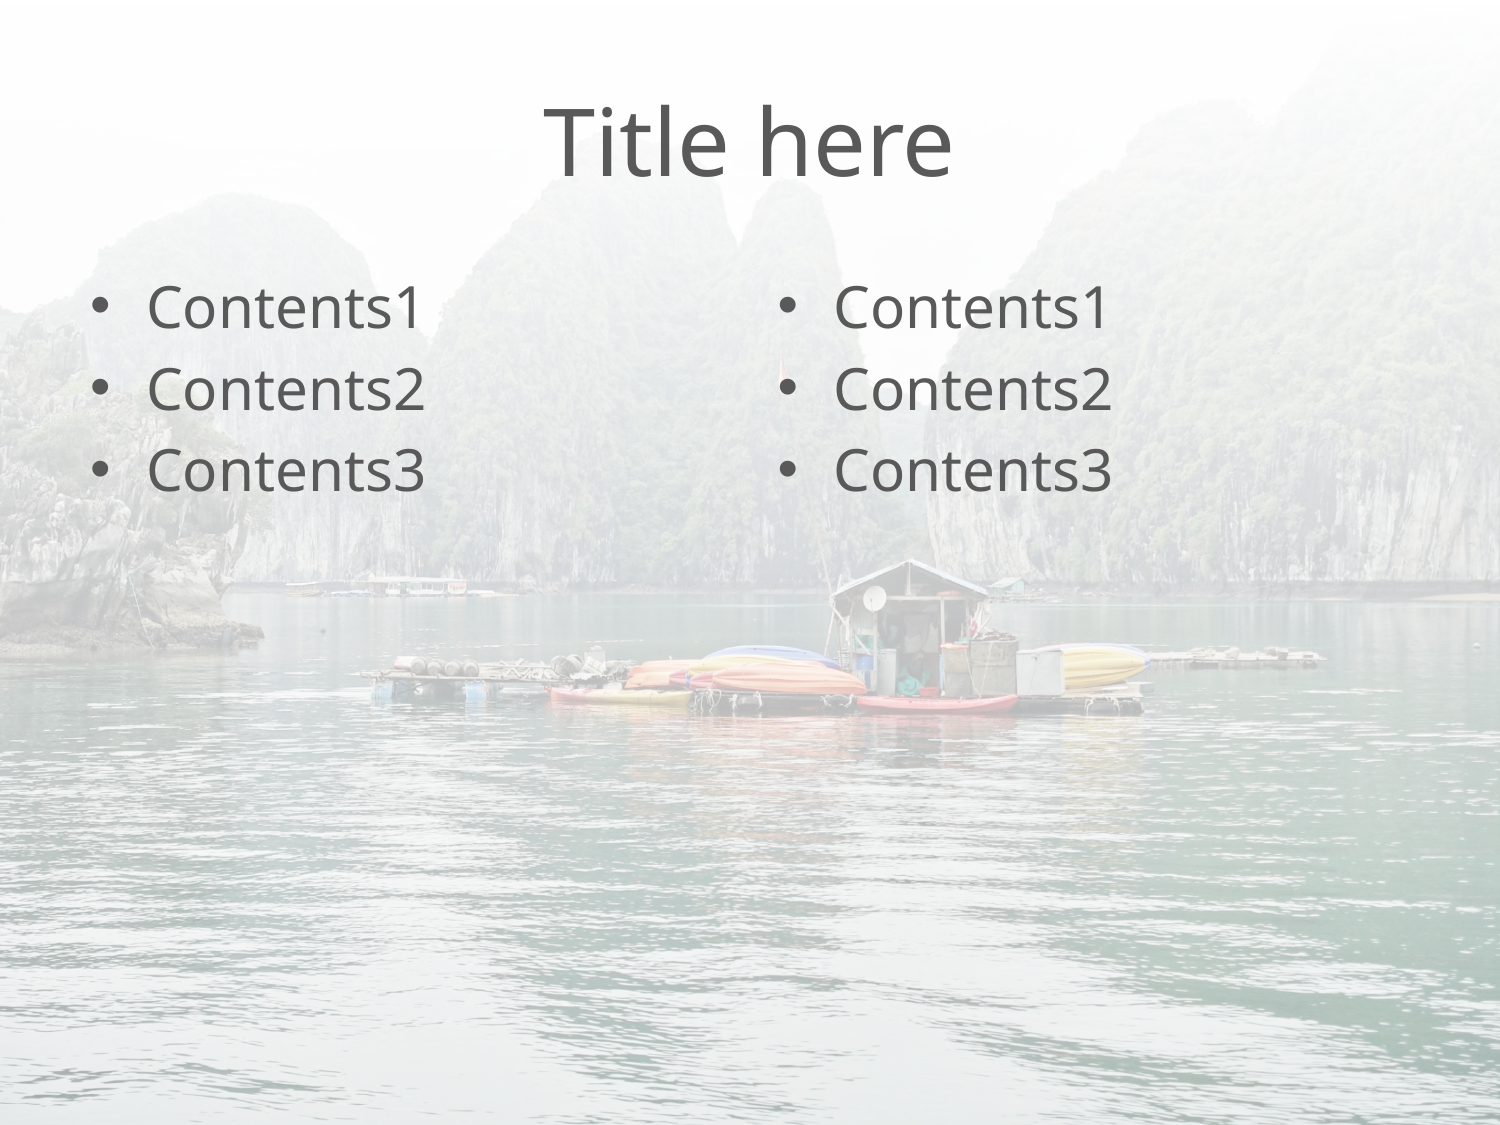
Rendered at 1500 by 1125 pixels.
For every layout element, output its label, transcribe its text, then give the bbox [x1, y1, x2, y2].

text_box [0, 0, 1500, 1125]
list Contents1 Contents2 Contents3 [762, 262, 1425, 1005]
list Contents1 Contents2 Contents3 [75, 262, 738, 1005]
title Title here [75, 45, 1425, 233]
